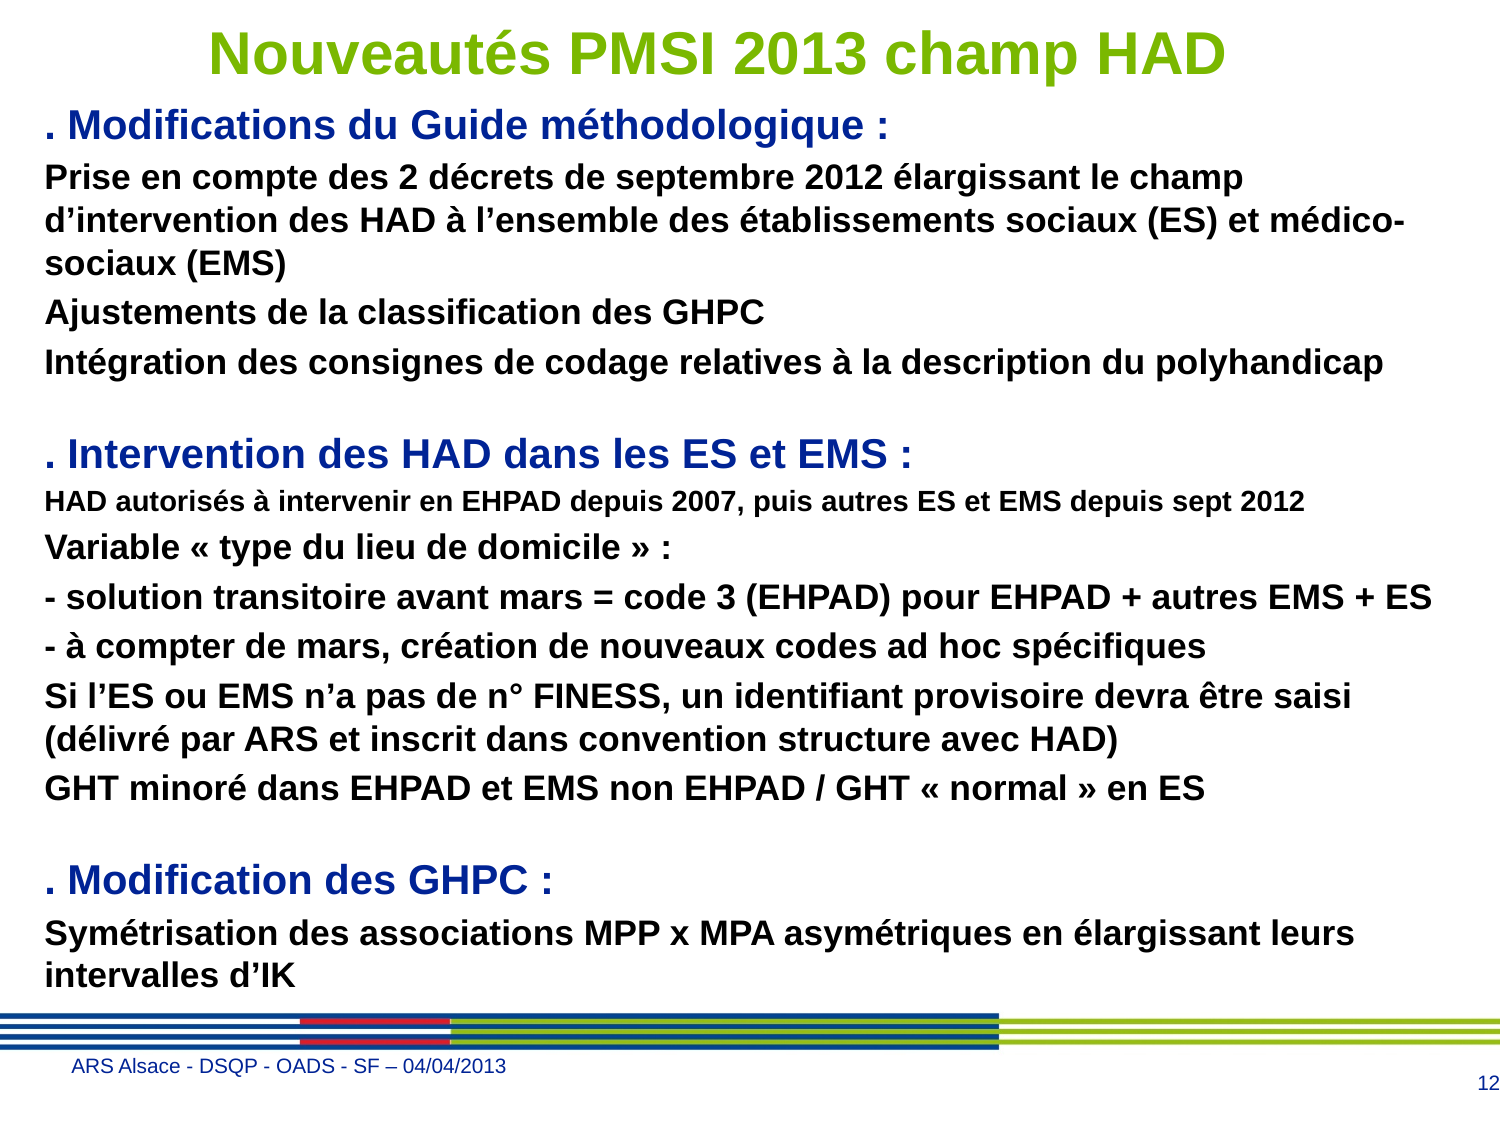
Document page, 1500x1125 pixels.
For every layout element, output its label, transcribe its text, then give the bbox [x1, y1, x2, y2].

picture [490, 1059, 502, 1063]
picture [0, 999, 77, 1063]
picture [255, 1059, 280, 1063]
picture [371, 1059, 405, 1063]
picture [218, 1059, 231, 1063]
picture [288, 1059, 298, 1063]
picture [135, 1059, 201, 1063]
picture [104, 1059, 124, 1063]
list . Modifications du Guide méthodologique : Prise en compte des 2 décrets de septembre 2012 élargissant le champ d’intervention des HAD à l’ensemble des établissements sociaux (ES) et médico-sociaux (EMS) Ajustements de la classification des GHPC Intégration des consignes de codage relatives à la description du polyhandicap . Intervention des HAD dans les ES et EMS : HAD autorisés à intervenir en EHPAD depuis 2007, puis autres ES et EMS depuis sept 2012 Variable « type du lieu de domicile » : - solution transitoire avant mars = code 3 (EHPAD) pour EHPAD + autres EMS + ES - à compter de mars, création de nouveaux codes ad hoc spécifiques Si l’ES ou EMS n’a pas de n° FINESS, un identifiant provisoire devra être saisi (délivré par ARS et inscrit dans convention structure avec HAD) GHT minoré dans EHPAD et EMS non EHPAD / GHT « normal » en ES . Modification des GHPC : Symétrisation des associations MPP x MPA asymétriques en élargissant leurs intervalles d’IK [29, 89, 1480, 1059]
picture [503, 999, 1500, 1063]
picture [357, 1059, 369, 1063]
picture [325, 1059, 356, 1063]
text_box Nouveautés PMSI 2013 champ HAD [49, 24, 1388, 75]
